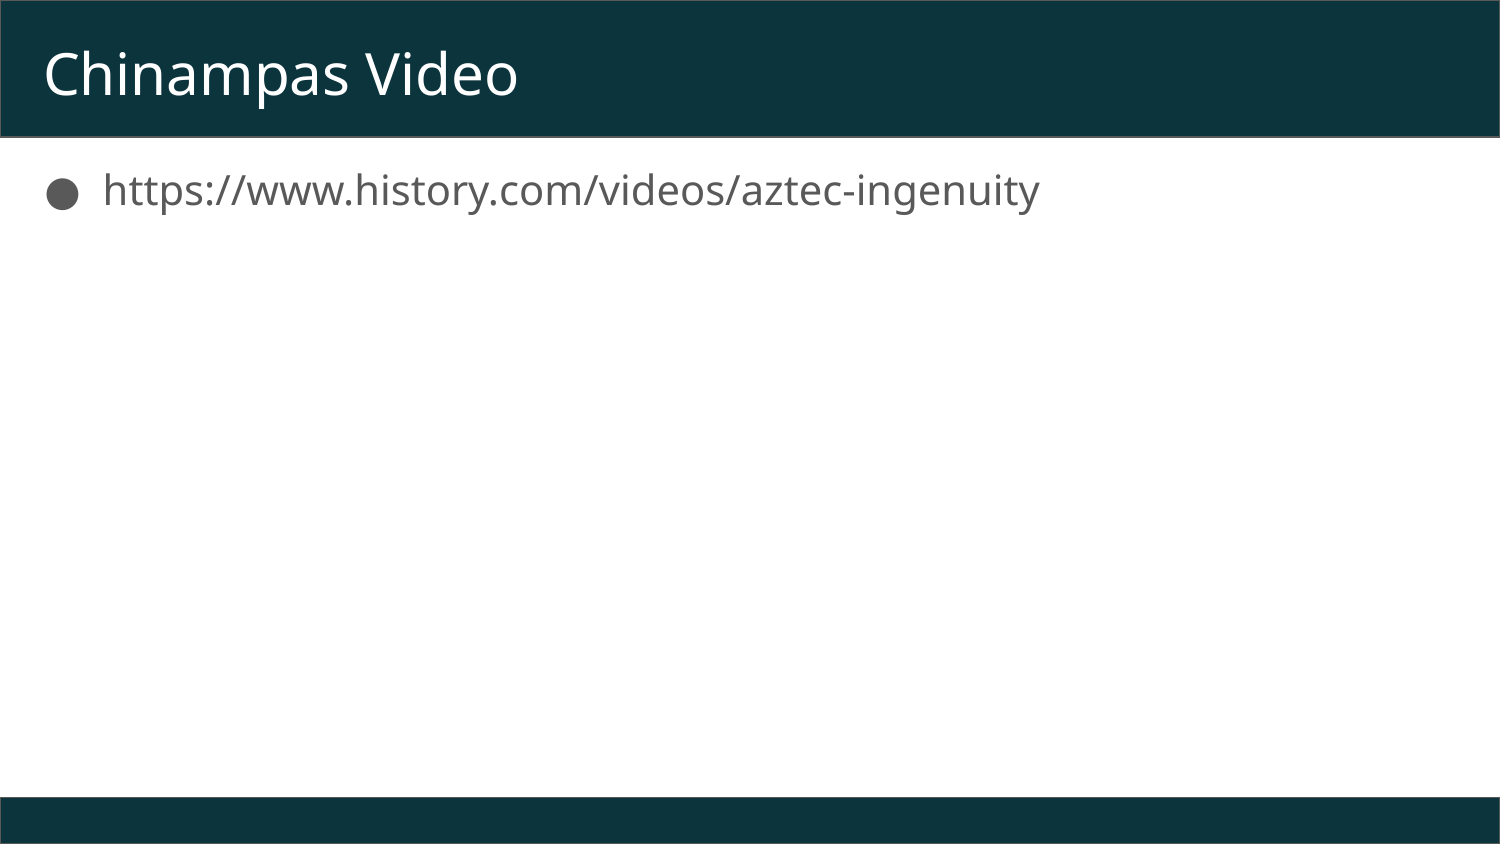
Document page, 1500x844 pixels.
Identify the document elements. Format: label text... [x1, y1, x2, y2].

text_box [0, 797, 1500, 844]
title Chinampas Video [28, 21, 1426, 116]
text_box [0, 0, 1500, 138]
list https://www.history.com/videos/aztec-ingenuity [12, 141, 1472, 279]
